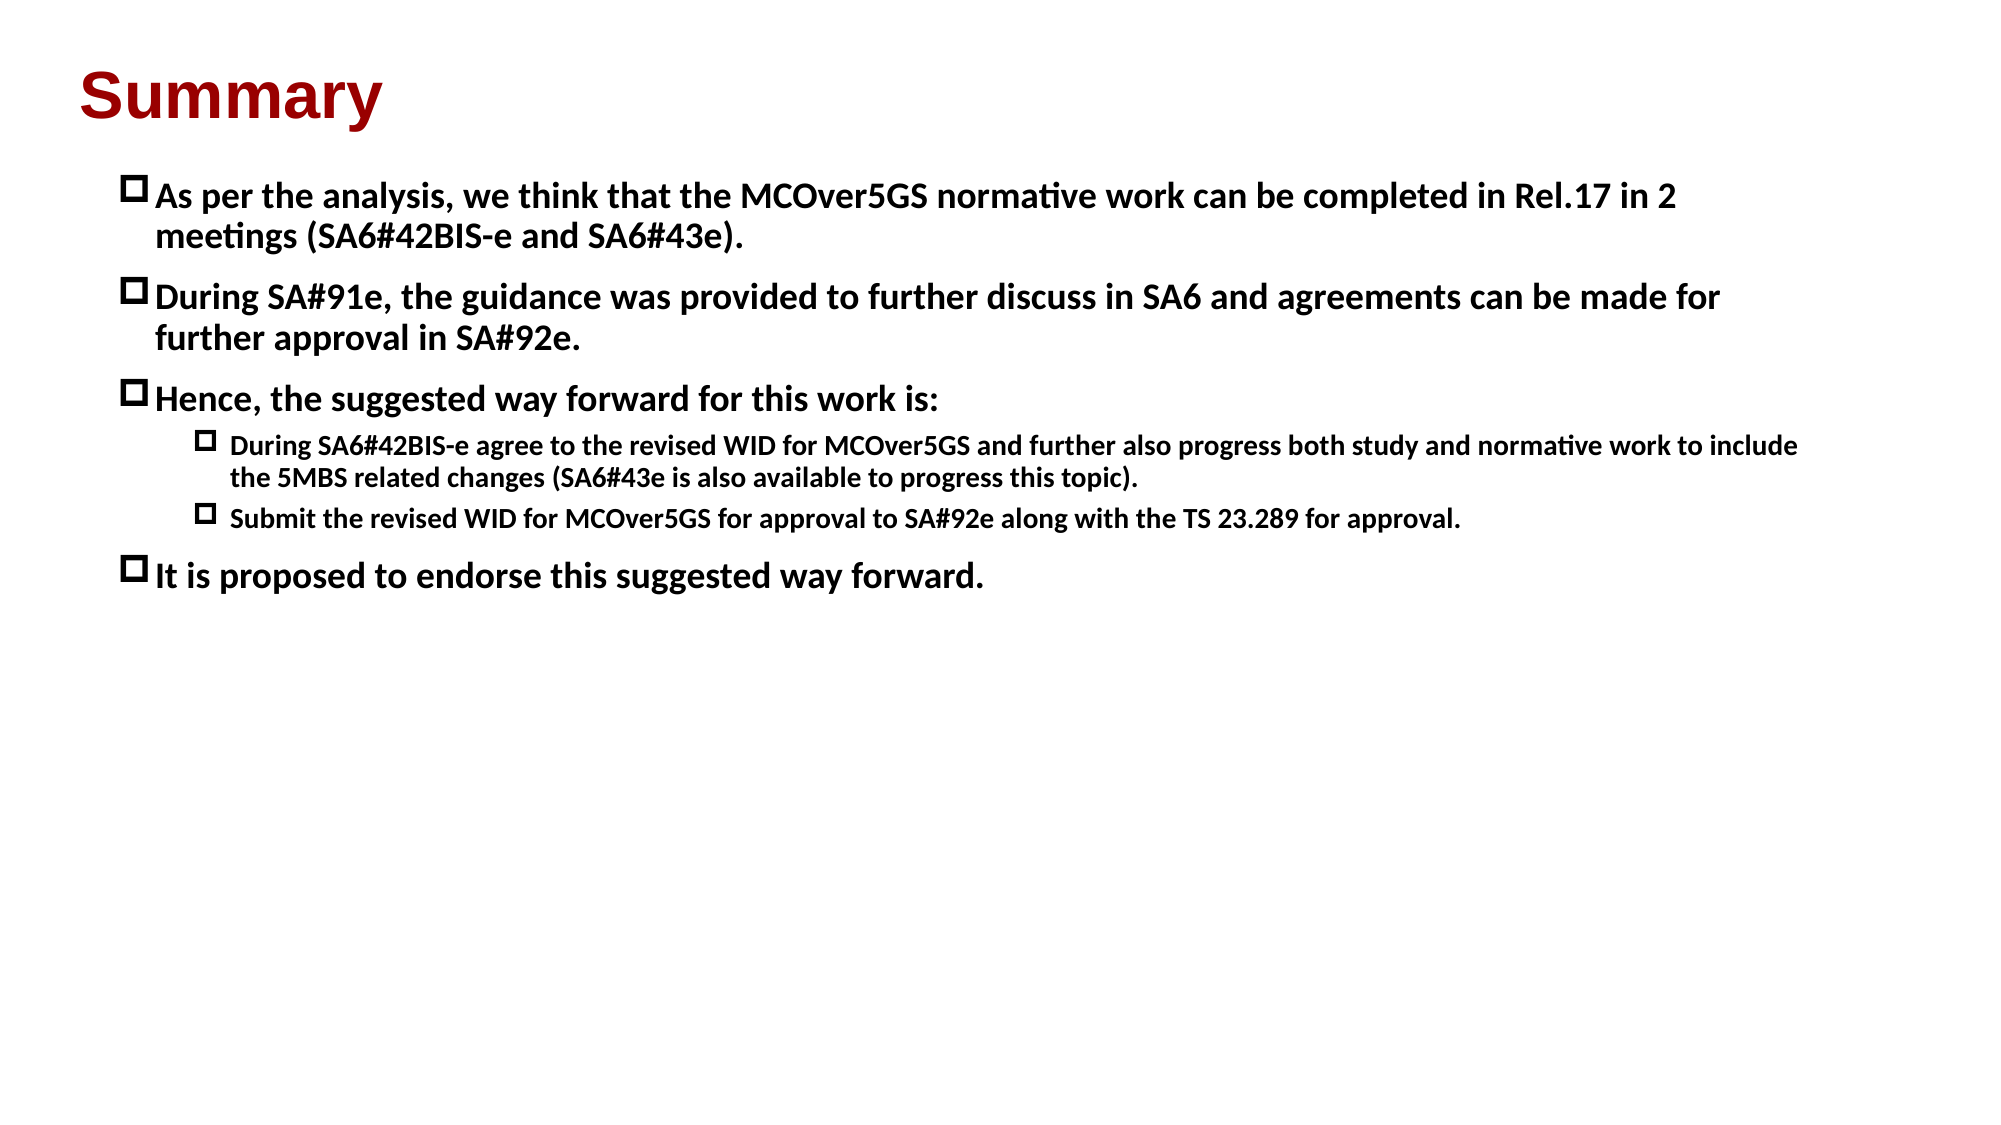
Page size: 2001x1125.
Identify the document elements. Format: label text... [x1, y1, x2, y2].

title Summary [64, 25, 1790, 169]
list As per the analysis, we think that the MCOver5GS normative work can be completed in Rel.17 in 2 meetings (SA6#42BIS-e and SA6#43e). During SA#91e, the guidance was provided to further discuss in SA6 and agreements can be made for further approval in SA#92e. Hence, the suggested way forward for this work is: During SA6#42BIS-e agree to the revised WID for MCOver5GS and further also progress both study and normative work to include the 5MBS related changes (SA6#43e is also available to progress this topic). Submit the revised WID for MCOver5GS for approval to SA#92e along with the TS 23.289 for approval. It is proposed to endorse this suggested way forward. [102, 168, 1828, 883]
